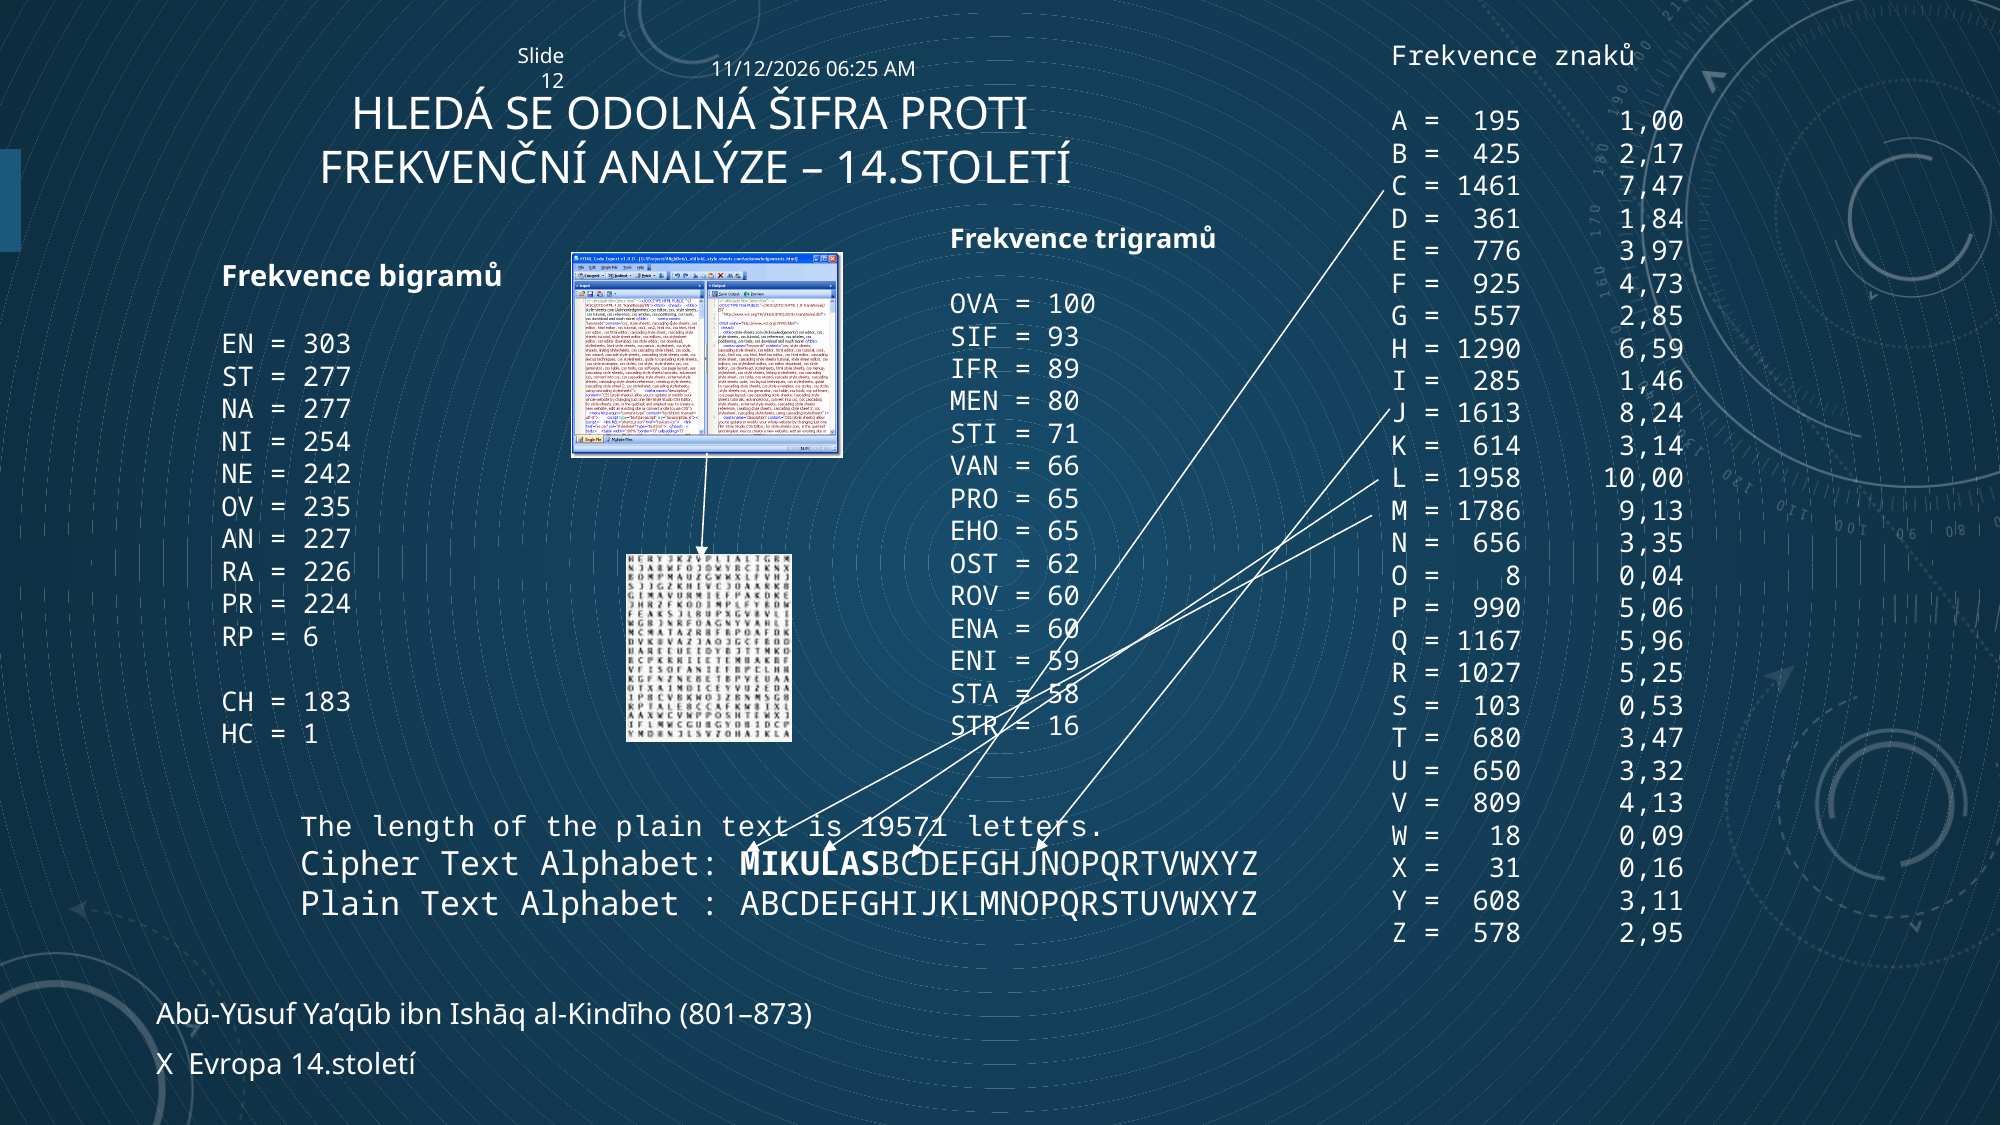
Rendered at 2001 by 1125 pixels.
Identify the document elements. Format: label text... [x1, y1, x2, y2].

text_box [746, 645, 1129, 852]
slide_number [580, 24, 931, 76]
text_box The length of the plain text is 19571 letters. Cipher Text Alphabet: MIKULASBCDEFGHJNOPQRTVWXYZ Plain Text Alphabet : ABCDEFGHIJKLMNOPQRSTUVWXYZ [285, 800, 1331, 930]
title Hledá se odolná šifra proti frekvenční analýze – 14.století [81, 76, 1311, 201]
text_box Frekvence trigramů OVA = 100 SIF = 93 IFR = 89 MEN = 80 STI = 71 VAN = 66 PRO = 65 EHO = 65 OST = 62 ROV = 60 ENA = 60 ENI = 59 STA = 58 STR = 16 [935, 214, 1290, 749]
text_box [822, 479, 1379, 852]
text_box Frekvence znaků A = 195 1,00 B = 425 2,17 C = 1461 7,47 D = 361 1,84 E = 776 3,97 F = 925 4,73 G = 557 2,85 H = 1290 6,59 I = 285 1,46 J = 1613 8,24 K = 614 3,14 L = 1958 10,00 M = 1786 9,13 N = 656 3,35 O = 8 0,04 P = 990 5,06 Q = 1167 5,96 R = 1027 5,25 S = 103 0,53 T = 680 3,47 U = 650 3,32 V = 809 4,13 W = 18 0,09 X = 31 0,16 Y = 608 3,11 Z = 578 2,95 [1360, 30, 1750, 956]
text_box [911, 734, 1000, 858]
text_box [1035, 580, 1253, 852]
slide_number Slide12 [474, 24, 580, 76]
text_box [695, 469, 708, 554]
text_box Frekvence bigramů EN = 303 ST = 277 NA = 277 NI = 254 NE = 242 OV = 235 AN = 227 RA = 226 PR = 224 RP = 6 CH = 183 HC = 1 [206, 249, 538, 757]
text_box Abū-Yūsuf Ya’qūb ibn Ishāq al-Kindīho (801–873) X Evropa 14.století [141, 988, 1251, 1088]
picture [0, 0, 2000, 1125]
